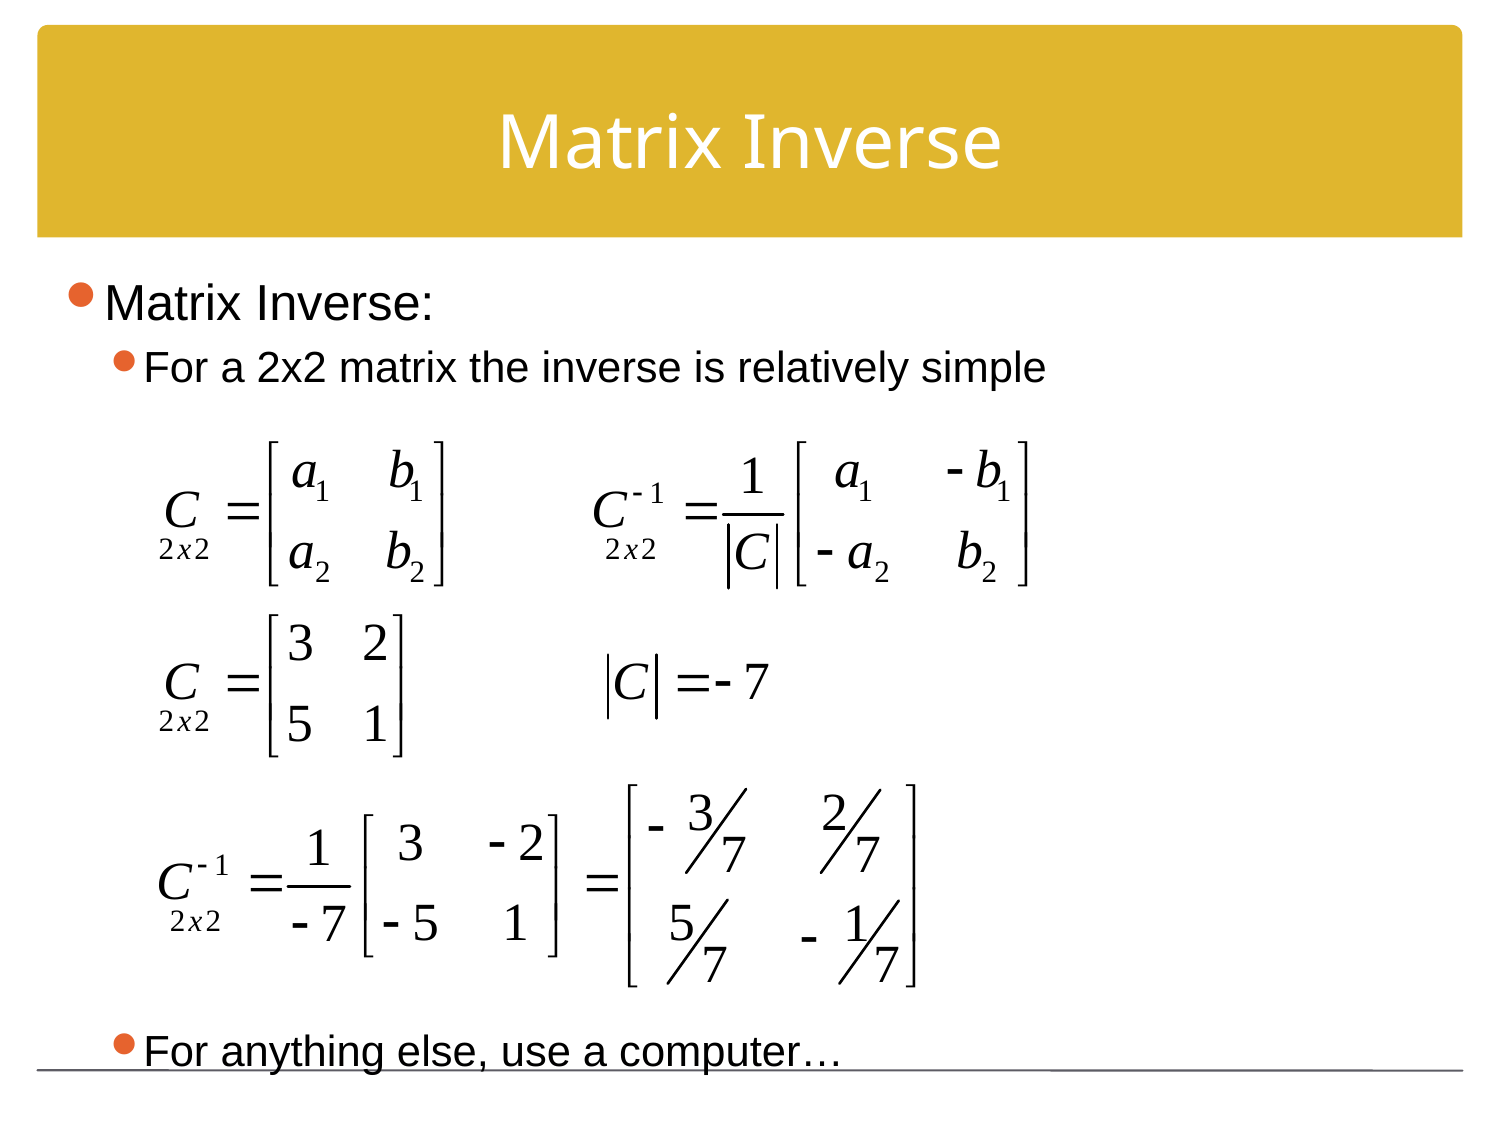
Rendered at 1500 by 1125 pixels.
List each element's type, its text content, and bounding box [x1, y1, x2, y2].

title Matrix Inverse [50, 45, 1450, 233]
list Matrix Inverse: For a 2x2 matrix the inverse is relatively simple For anything else, use a computer… [50, 262, 1450, 1088]
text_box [149, 430, 1051, 1001]
